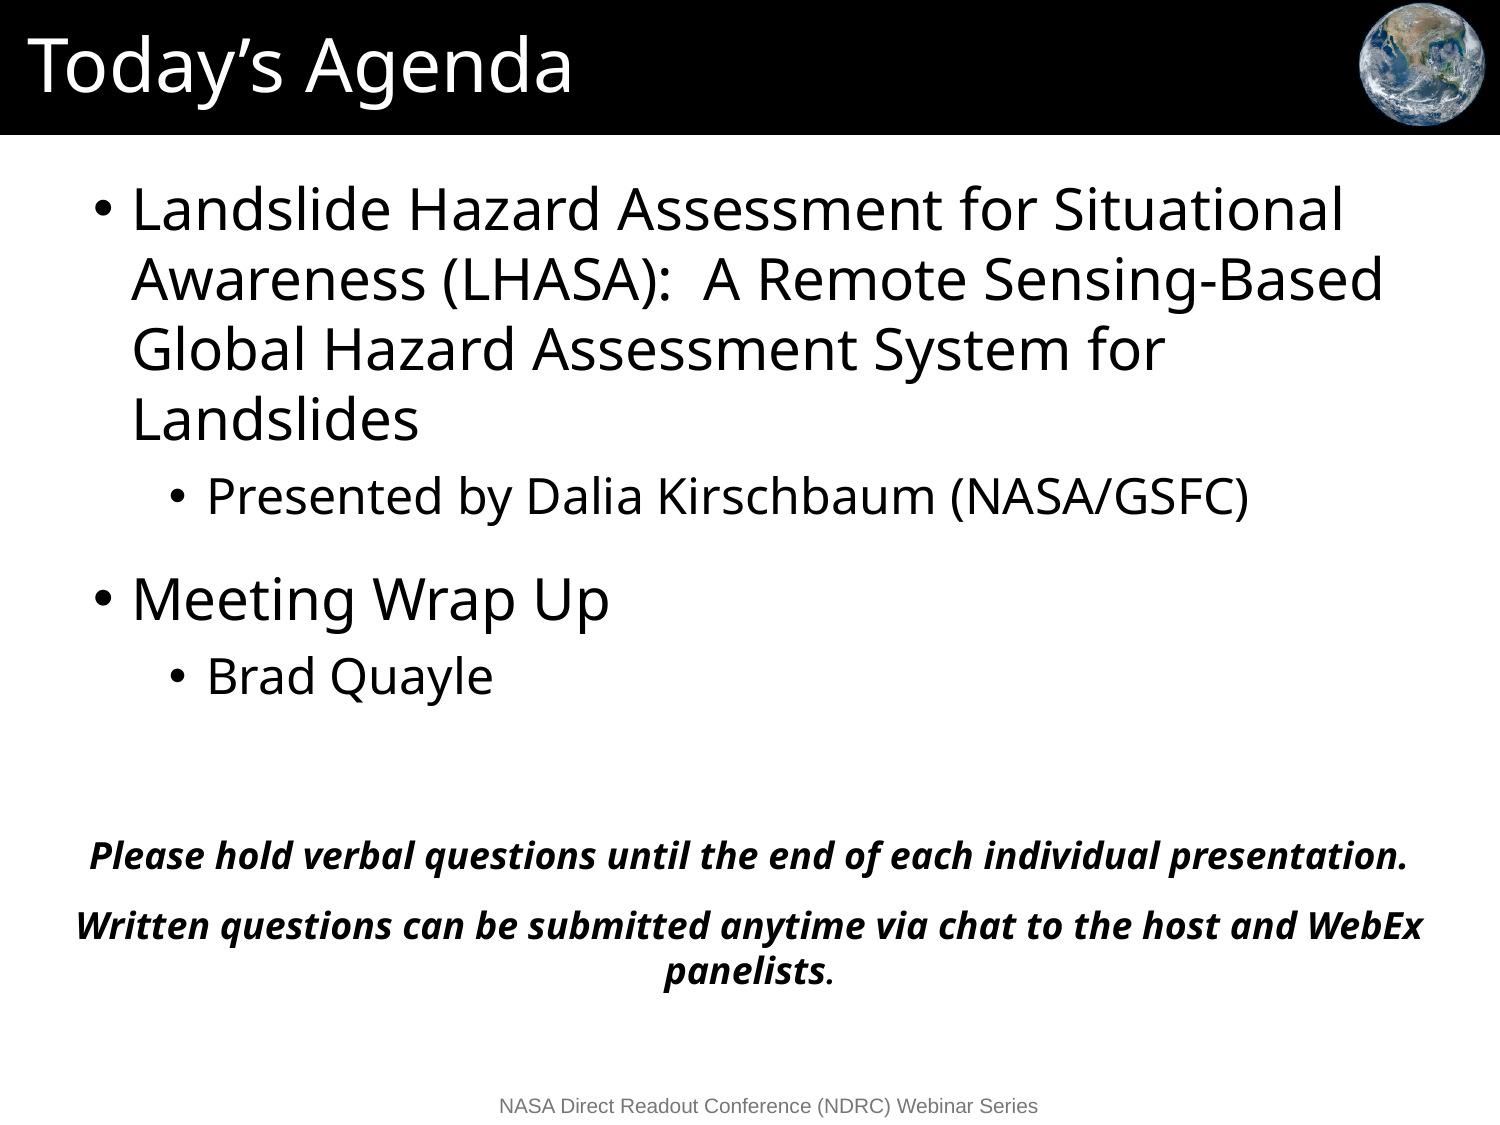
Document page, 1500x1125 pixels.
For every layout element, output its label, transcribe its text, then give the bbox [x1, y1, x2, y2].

text_box Please hold verbal questions until the end of each individual presentation. Written questions can be submitted anytime via chat to the host and WebEx panelists. [50, 825, 1450, 1000]
picture [1350, 0, 1494, 135]
text_box Landslide Hazard Assessment for Situational Awareness (LHASA): A Remote Sensing-Based Global Hazard Assessment System for Landslides Presented by Dalia Kirschbaum (NASA/GSFC) Meeting Wrap Up Brad Quayle [79, 164, 1450, 795]
footer NASA Direct Readout Conference (NDRC) Webinar Series [174, 1084, 1363, 1125]
title Today’s Agenda [12, 12, 1313, 113]
